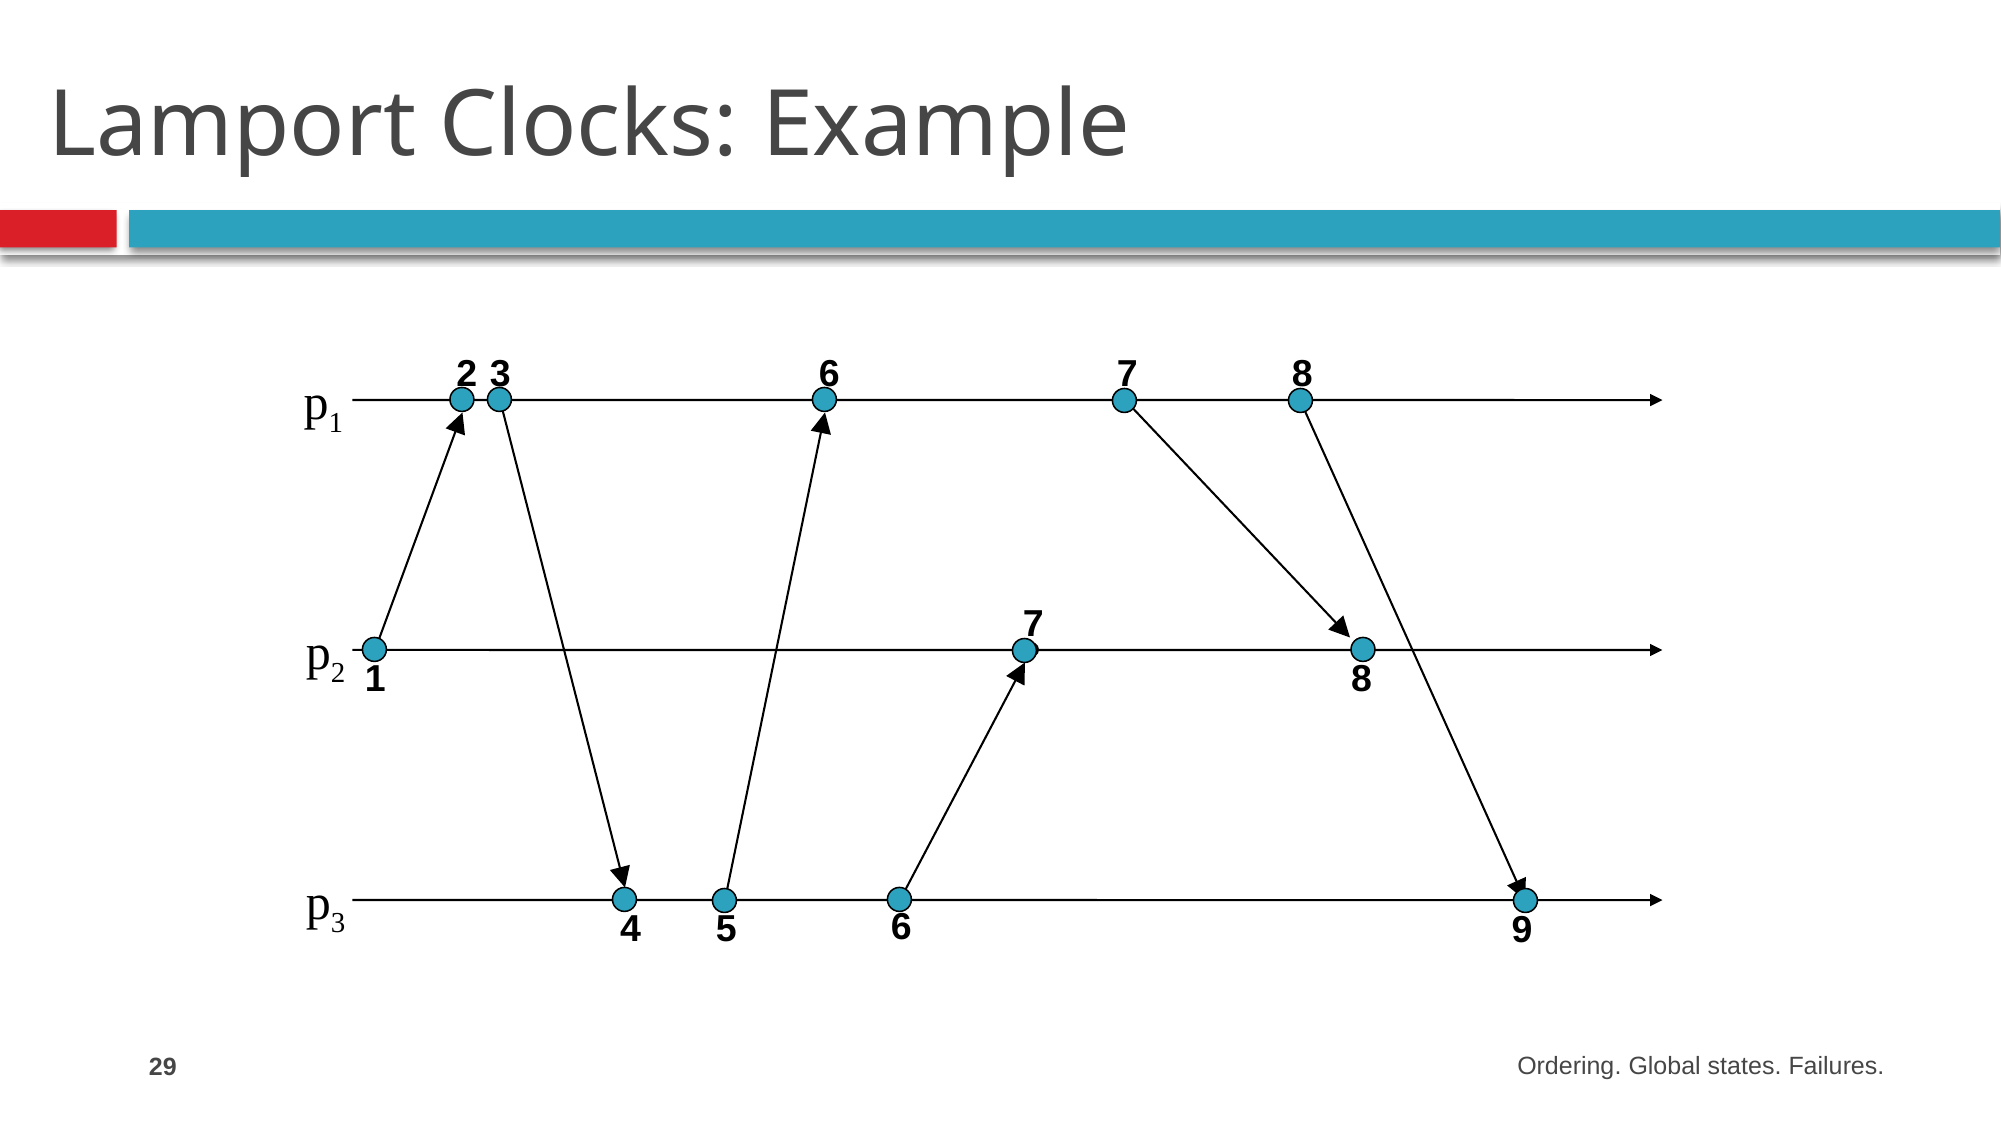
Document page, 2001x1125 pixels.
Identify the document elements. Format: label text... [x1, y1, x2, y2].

text_box [1513, 888, 1538, 913]
text_box 7 [1008, 591, 1059, 652]
text_box 9 [1496, 897, 1548, 958]
text_box [906, 663, 1025, 889]
text_box 6 [876, 894, 927, 955]
text_box [1288, 388, 1313, 413]
text_box 4 [605, 897, 656, 957]
footer Ordering. Global states. Failures. [1133, 1042, 1900, 1103]
text_box [1328, 393, 1663, 407]
text_box [1012, 638, 1037, 663]
text_box 7 [1102, 341, 1153, 402]
text_box 5 [701, 897, 752, 957]
text_box [1548, 893, 1663, 907]
text_box [362, 637, 387, 662]
text_box 8 [1336, 646, 1387, 707]
text_box [449, 387, 474, 412]
text_box [1413, 643, 1663, 657]
text_box [379, 412, 466, 638]
text_box 3 [474, 341, 526, 402]
text_box 2 [441, 341, 474, 402]
text_box [1305, 412, 1526, 893]
title Lamport Clocks: Example [33, 37, 1967, 200]
text_box p3 [291, 862, 361, 946]
text_box [612, 887, 637, 912]
text_box p1 [288, 362, 358, 446]
text_box [1112, 388, 1137, 413]
slide_number 29 [134, 1042, 568, 1103]
text_box [812, 387, 837, 412]
text_box [727, 412, 831, 888]
text_box [502, 411, 630, 887]
text_box 8 [1277, 341, 1328, 402]
text_box 1 [349, 646, 401, 707]
text_box [887, 887, 912, 912]
text_box [712, 888, 737, 913]
text_box [487, 387, 512, 412]
text_box [1133, 409, 1351, 638]
text_box p2 [291, 612, 361, 696]
text_box [1351, 637, 1375, 662]
text_box 6 [804, 341, 855, 402]
